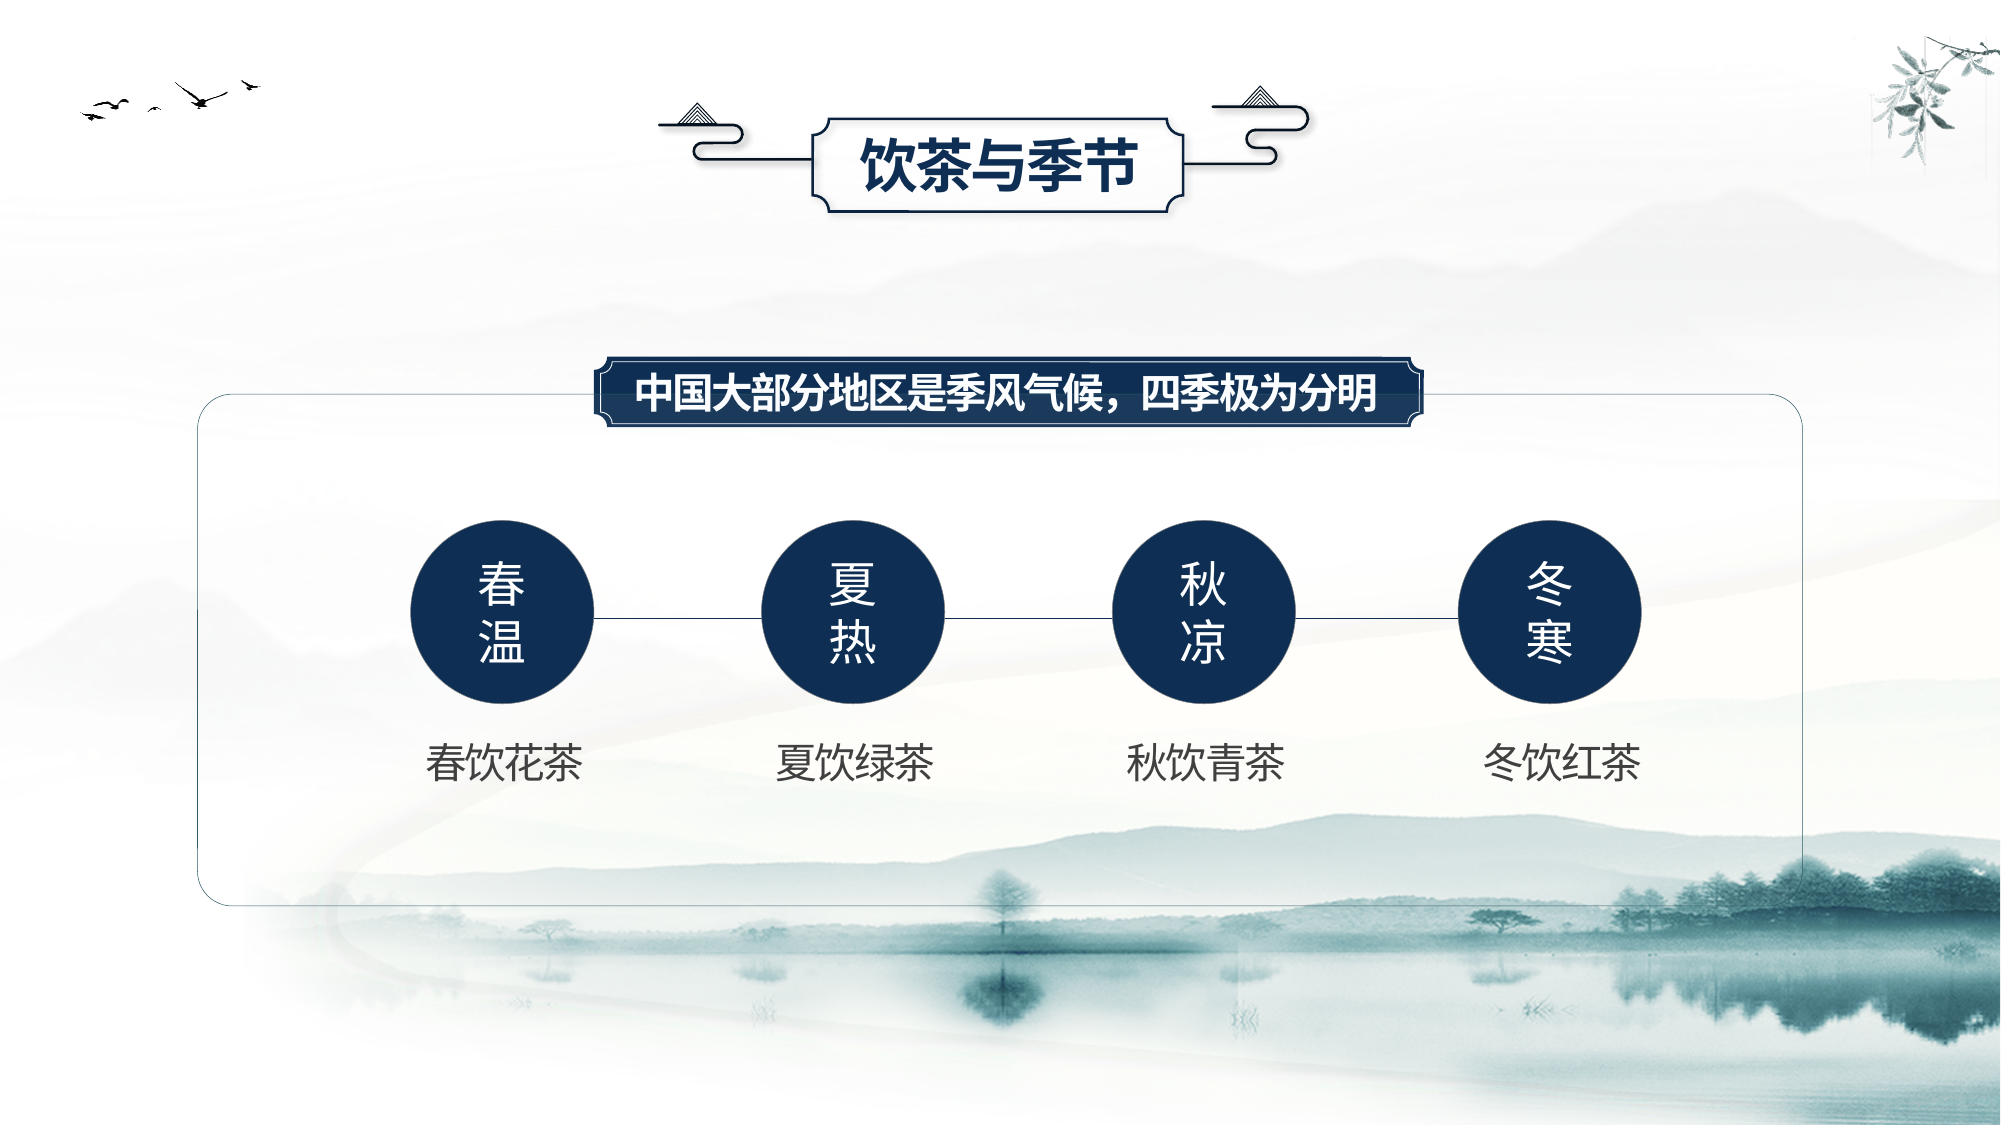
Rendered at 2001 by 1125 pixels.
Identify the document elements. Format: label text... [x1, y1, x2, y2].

text_box 夏饮绿茶 [761, 729, 950, 795]
text_box 秋凉 [1111, 619, 1297, 705]
text_box [741, 619, 966, 725]
text_box [196, 393, 1804, 907]
list 饮茶与季节 [843, 121, 1157, 208]
text_box [1091, 499, 1317, 618]
text_box 秋凉 [1111, 519, 1297, 618]
text_box 春饮花茶 [410, 729, 600, 795]
text_box 冬饮红茶 [1468, 729, 1657, 795]
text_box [593, 356, 1424, 428]
text_box [740, 499, 966, 618]
text_box 夏热 [760, 519, 946, 618]
text_box 夏热 [760, 619, 946, 705]
text_box 春温 [409, 519, 595, 705]
picture [0, 0, 2001, 1125]
text_box [1437, 499, 1662, 725]
text_box [1092, 619, 1316, 725]
text_box [390, 499, 615, 725]
text_box 冬寒 [1457, 519, 1643, 705]
text_box 秋饮青茶 [1112, 729, 1301, 795]
